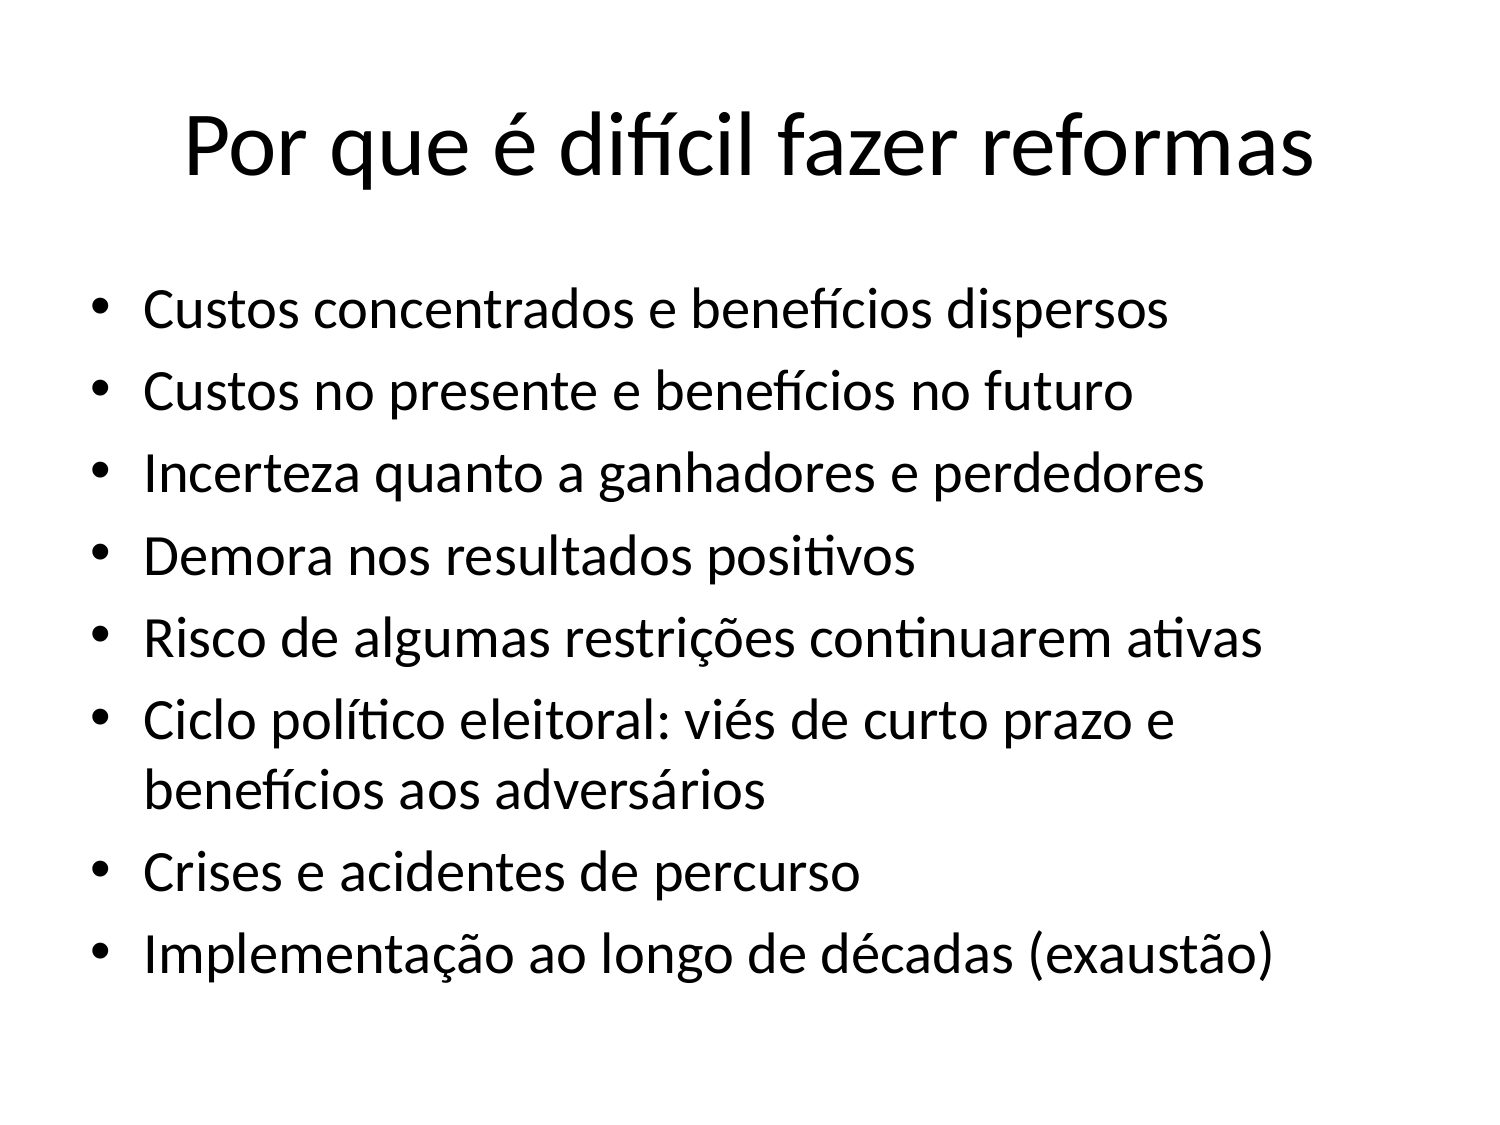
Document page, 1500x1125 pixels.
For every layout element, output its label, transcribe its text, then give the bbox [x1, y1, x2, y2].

list Custos concentrados e benefícios dispersos Custos no presente e benefícios no futuro Incerteza quanto a ganhadores e perdedores Demora nos resultados positivos Risco de algumas restrições continuarem ativas Ciclo político eleitoral: viés de curto prazo e benefícios aos adversários Crises e acidentes de percurso Implementação ao longo de décadas (exaustão) [75, 262, 1425, 1005]
title Por que é difícil fazer reformas [75, 45, 1425, 233]
